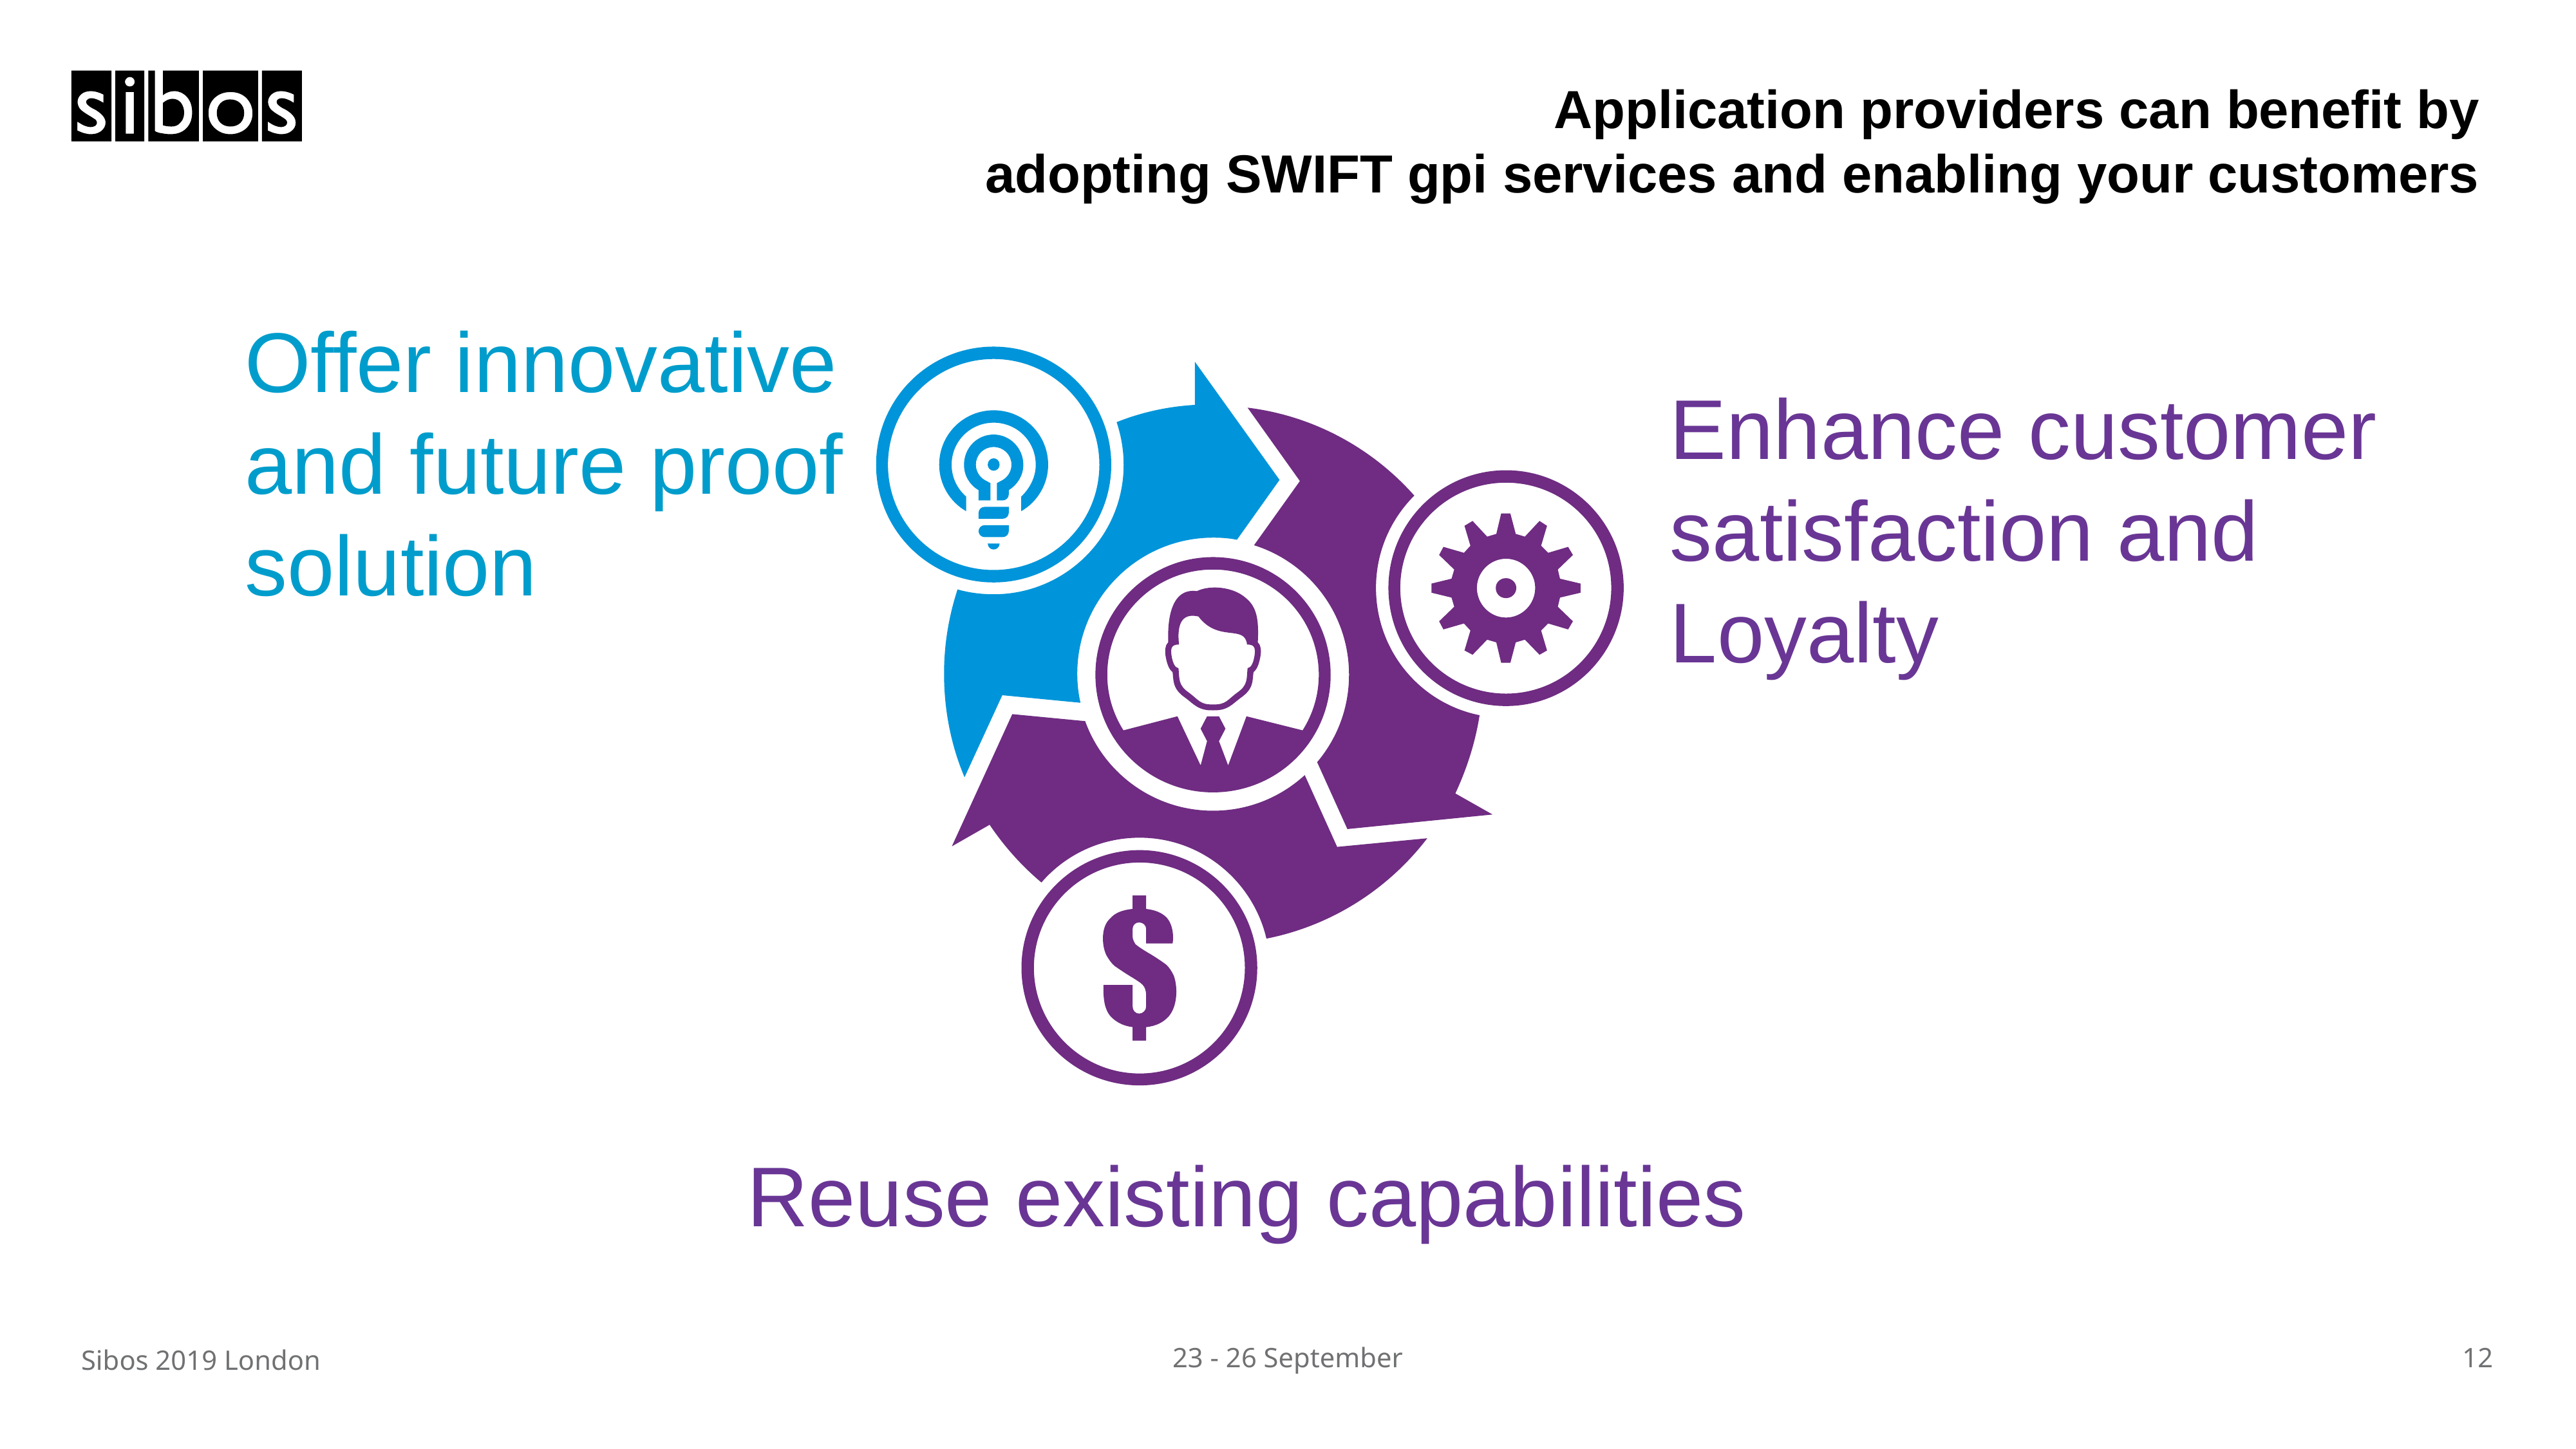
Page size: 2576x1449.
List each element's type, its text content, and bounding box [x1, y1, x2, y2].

text_box [1388, 470, 1624, 706]
text_box [1095, 557, 1331, 792]
text_box Reuse existing capabilities [725, 1131, 1769, 1255]
text_box [922, 346, 1112, 583]
slide_number Sibos 2019 London [71, 1340, 673, 1378]
text_box Offer innovative and future proof solution [223, 297, 922, 624]
text_box Enhance customer satisfaction and Loyalty [1648, 364, 2533, 691]
text_box [952, 714, 1427, 939]
slide_number 12 [1901, 1340, 2503, 1378]
text_box [1021, 850, 1257, 1086]
text_box [1247, 407, 1493, 829]
footer 23 - 26 September [879, 1340, 1696, 1378]
text_box [944, 361, 1280, 778]
title Application providers can benefit by adopting SWIFT gpi services and enabling your customers [373, 70, 2505, 142]
